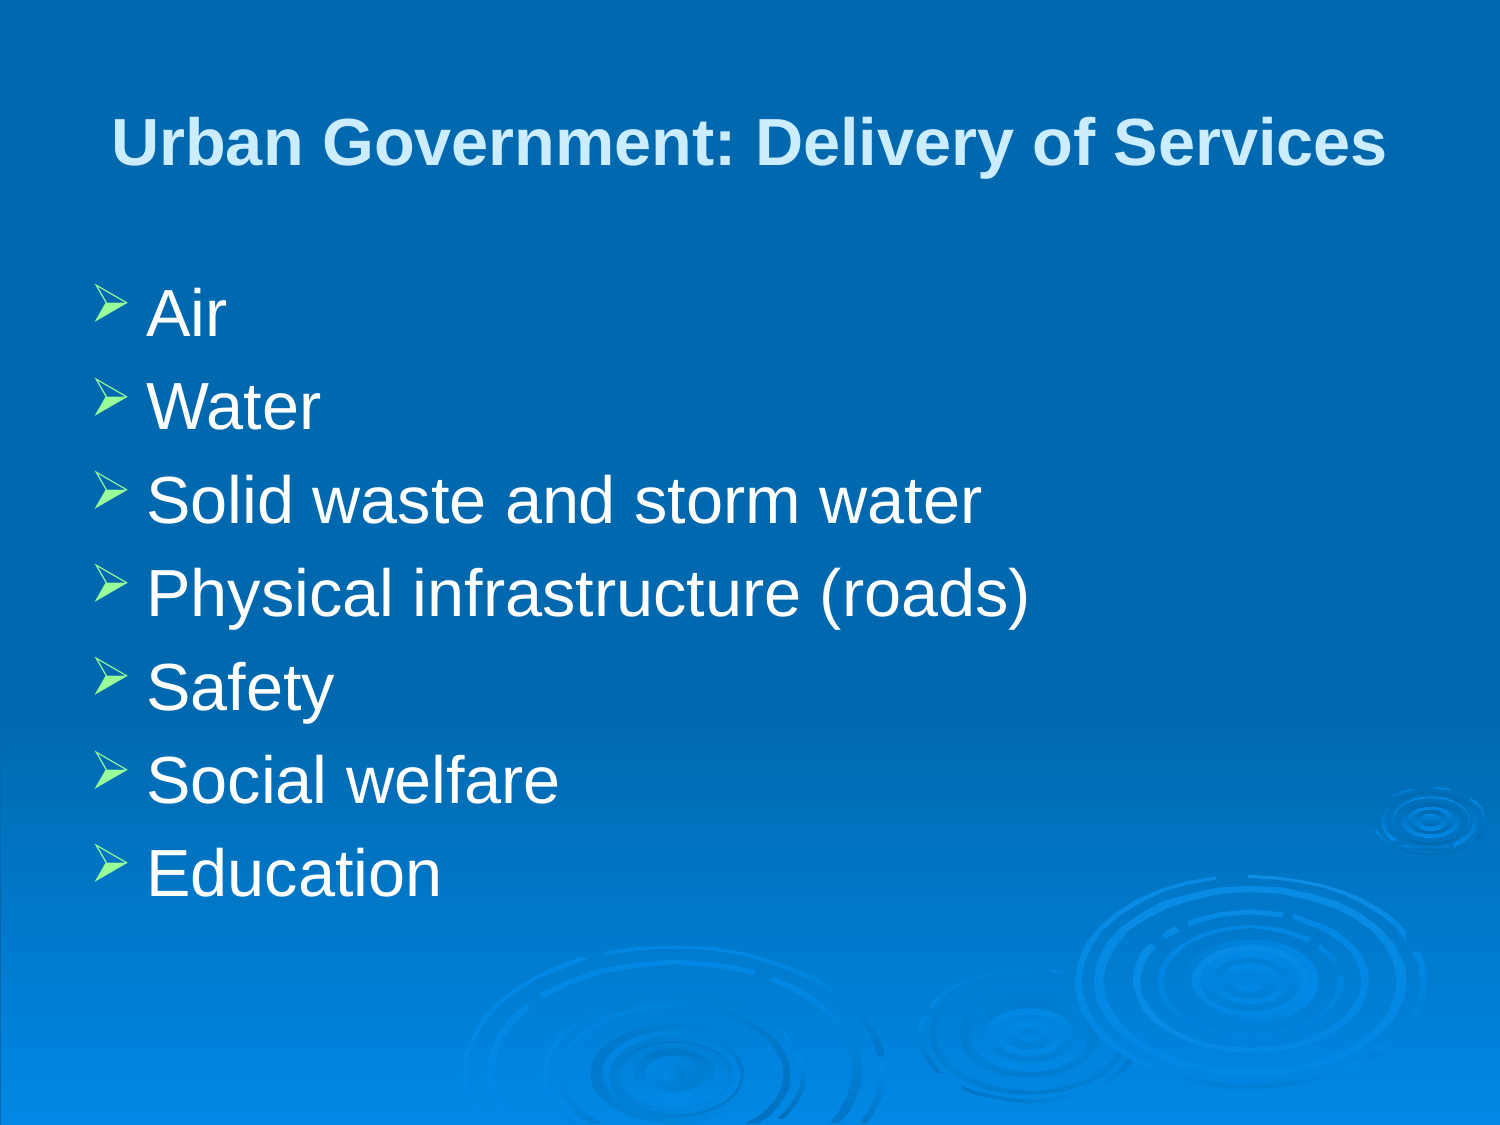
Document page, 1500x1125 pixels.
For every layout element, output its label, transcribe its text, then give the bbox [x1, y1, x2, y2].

title Urban Government: Delivery of Services [74, 45, 1426, 233]
list Air Water Solid waste and storm water Physical infrastructure (roads) Safety Social welfare Education [74, 262, 1426, 1006]
